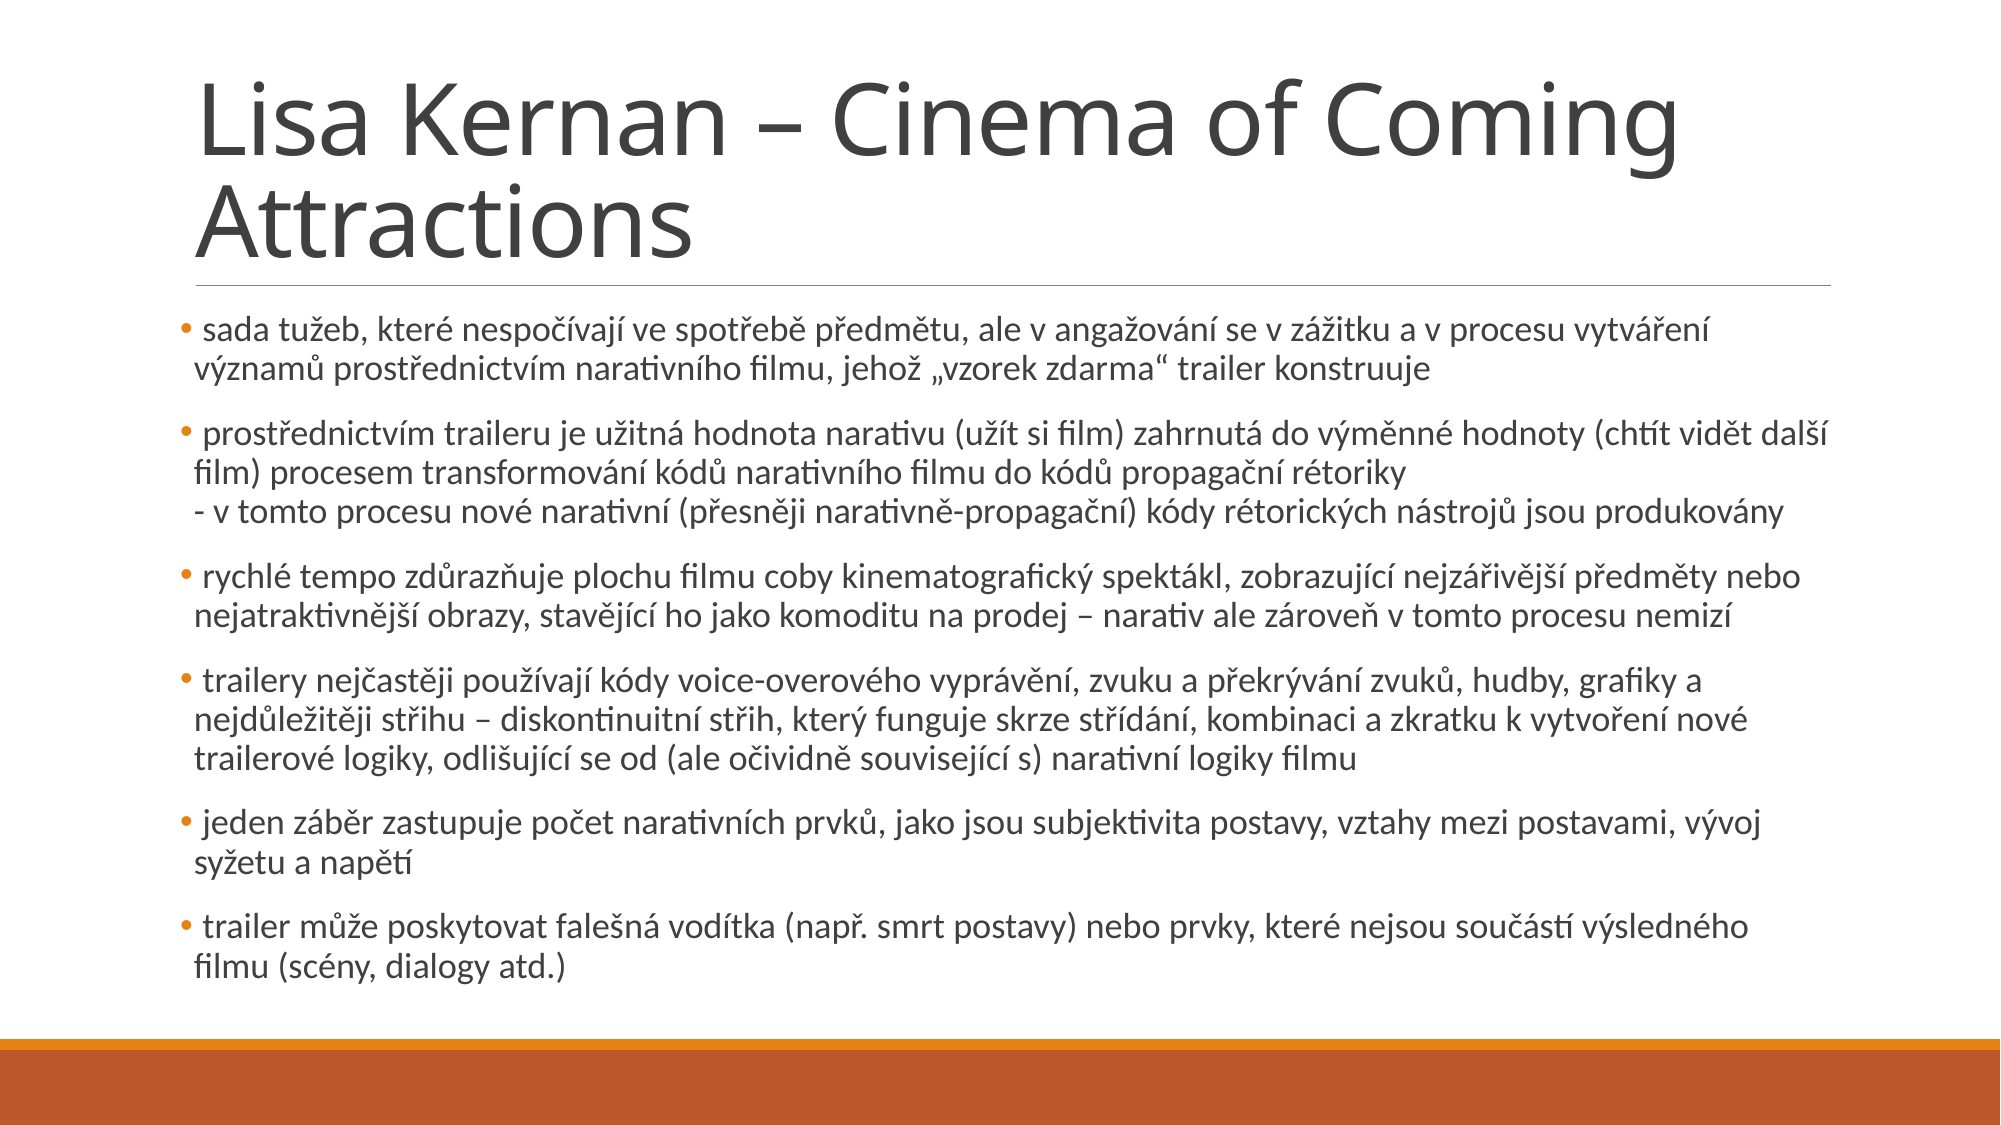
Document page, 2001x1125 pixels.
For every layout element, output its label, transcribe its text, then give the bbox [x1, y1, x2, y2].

list sada tužeb, které nespočívají ve spotřebě předmětu, ale v angažování se v zážitku a v procesu vytváření významů prostřednictvím narativního filmu, jehož „vzorek zdarma“ trailer konstruuje prostřednictvím traileru je užitná hodnota narativu (užít si film) zahrnutá do výměnné hodnoty (chtít vidět další film) procesem transformování kódů narativního filmu do kódů propagační rétoriky - v tomto procesu nové narativní (přesněji narativně-propagační) kódy rétorických nástrojů jsou produkovány rychlé tempo zdůrazňuje plochu filmu coby kinematografický spektákl, zobrazující nejzářivější předměty nebo nejatraktivnější obrazy, stavějící ho jako komoditu na prodej – narativ ale zároveň v tomto procesu nemizí trailery nejčastěji používají kódy voice-overového vyprávění, zvuku a překrývání zvuků, hudby, grafiky a nejdůležitěji střihu – diskontinuitní střih, který funguje skrze střídání, kombinaci a zkratku k vytvoření nové trailerové logiky, odlišující se od (ale očividně související s) narativní logiky filmu jeden záběr zastupuje počet narativních prvků, jako jsou subjektivita postavy, vztahy mezi postavami, vývoj syžetu a napětí trailer může poskytovat falešná vodítka (např. smrt postavy) nebo prvky, které nejsou součástí výsledného filmu (scény, dialogy atd.) [180, 302, 1830, 1007]
title Lisa Kernan – Cinema of Coming Attractions [180, 47, 1830, 285]
